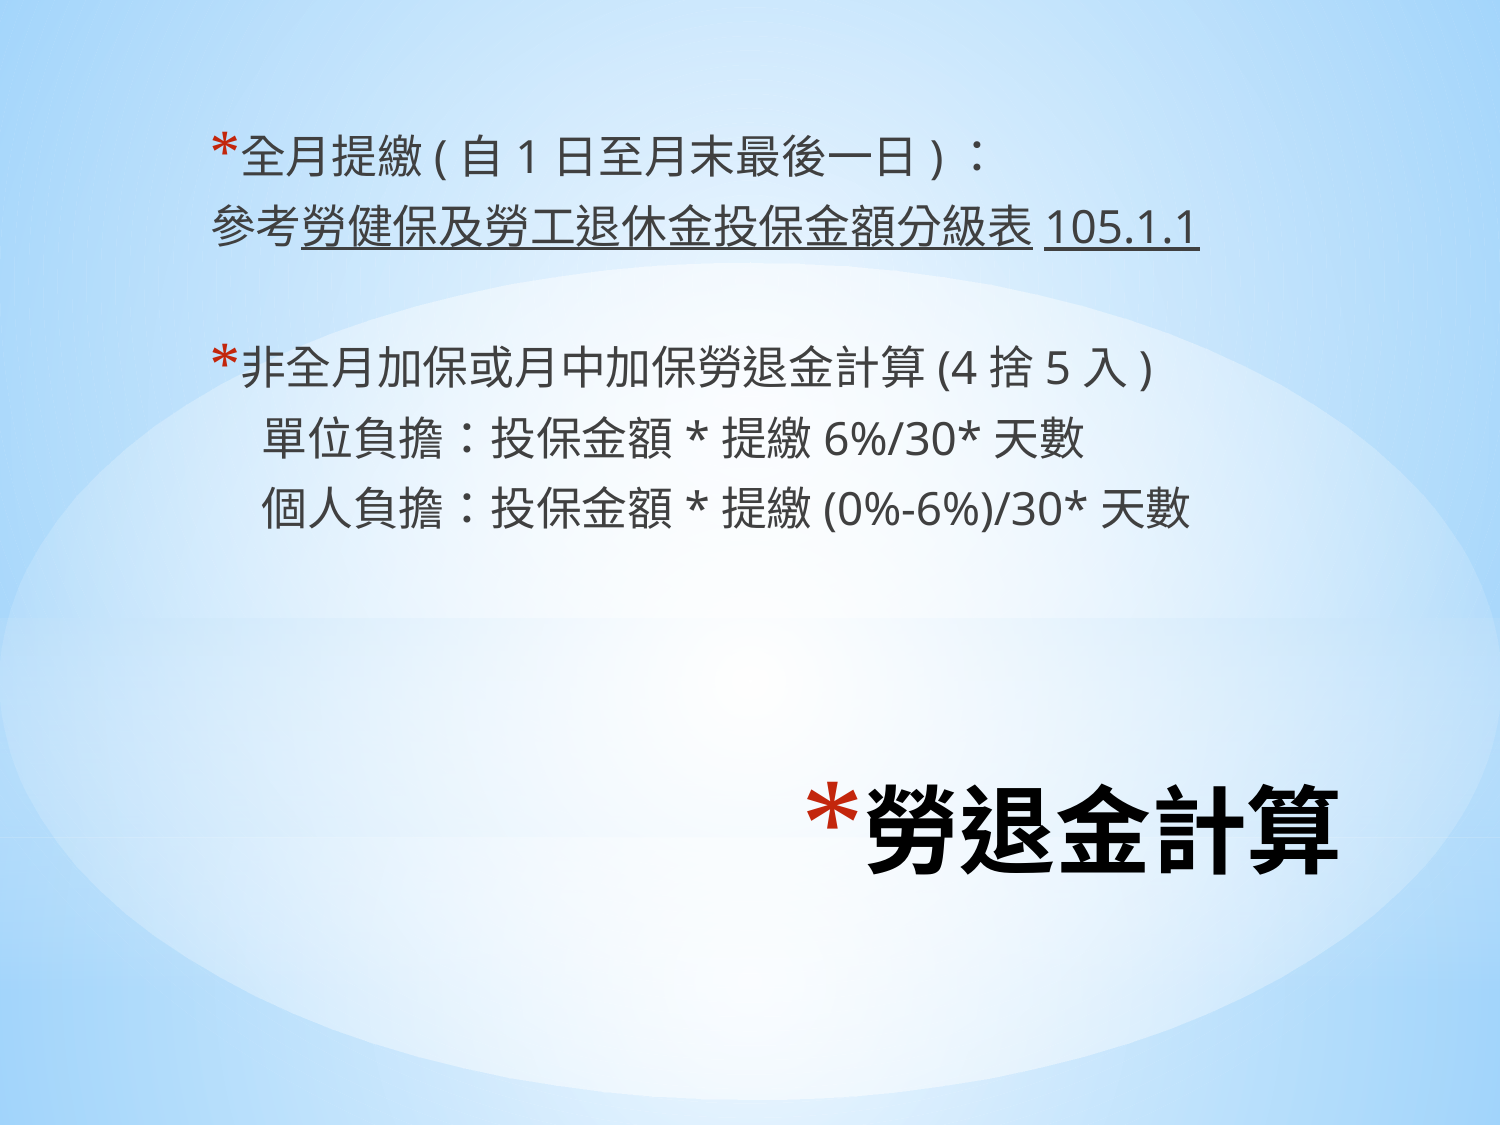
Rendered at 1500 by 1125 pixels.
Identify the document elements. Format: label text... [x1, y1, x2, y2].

list 全月提繳(自1日至月末最後一日)： 參考勞健保及勞工退休金投保金額分級表105.1.1 非全月加保或月中加保勞退金計算(4捨5入) 單位負擔：投保金額*提繳6%/30*天數 個人負擔：投保金額*提繳(0%-6%)/30*天數 [187, 120, 1238, 690]
title 勞退金計算 [289, 763, 1358, 951]
